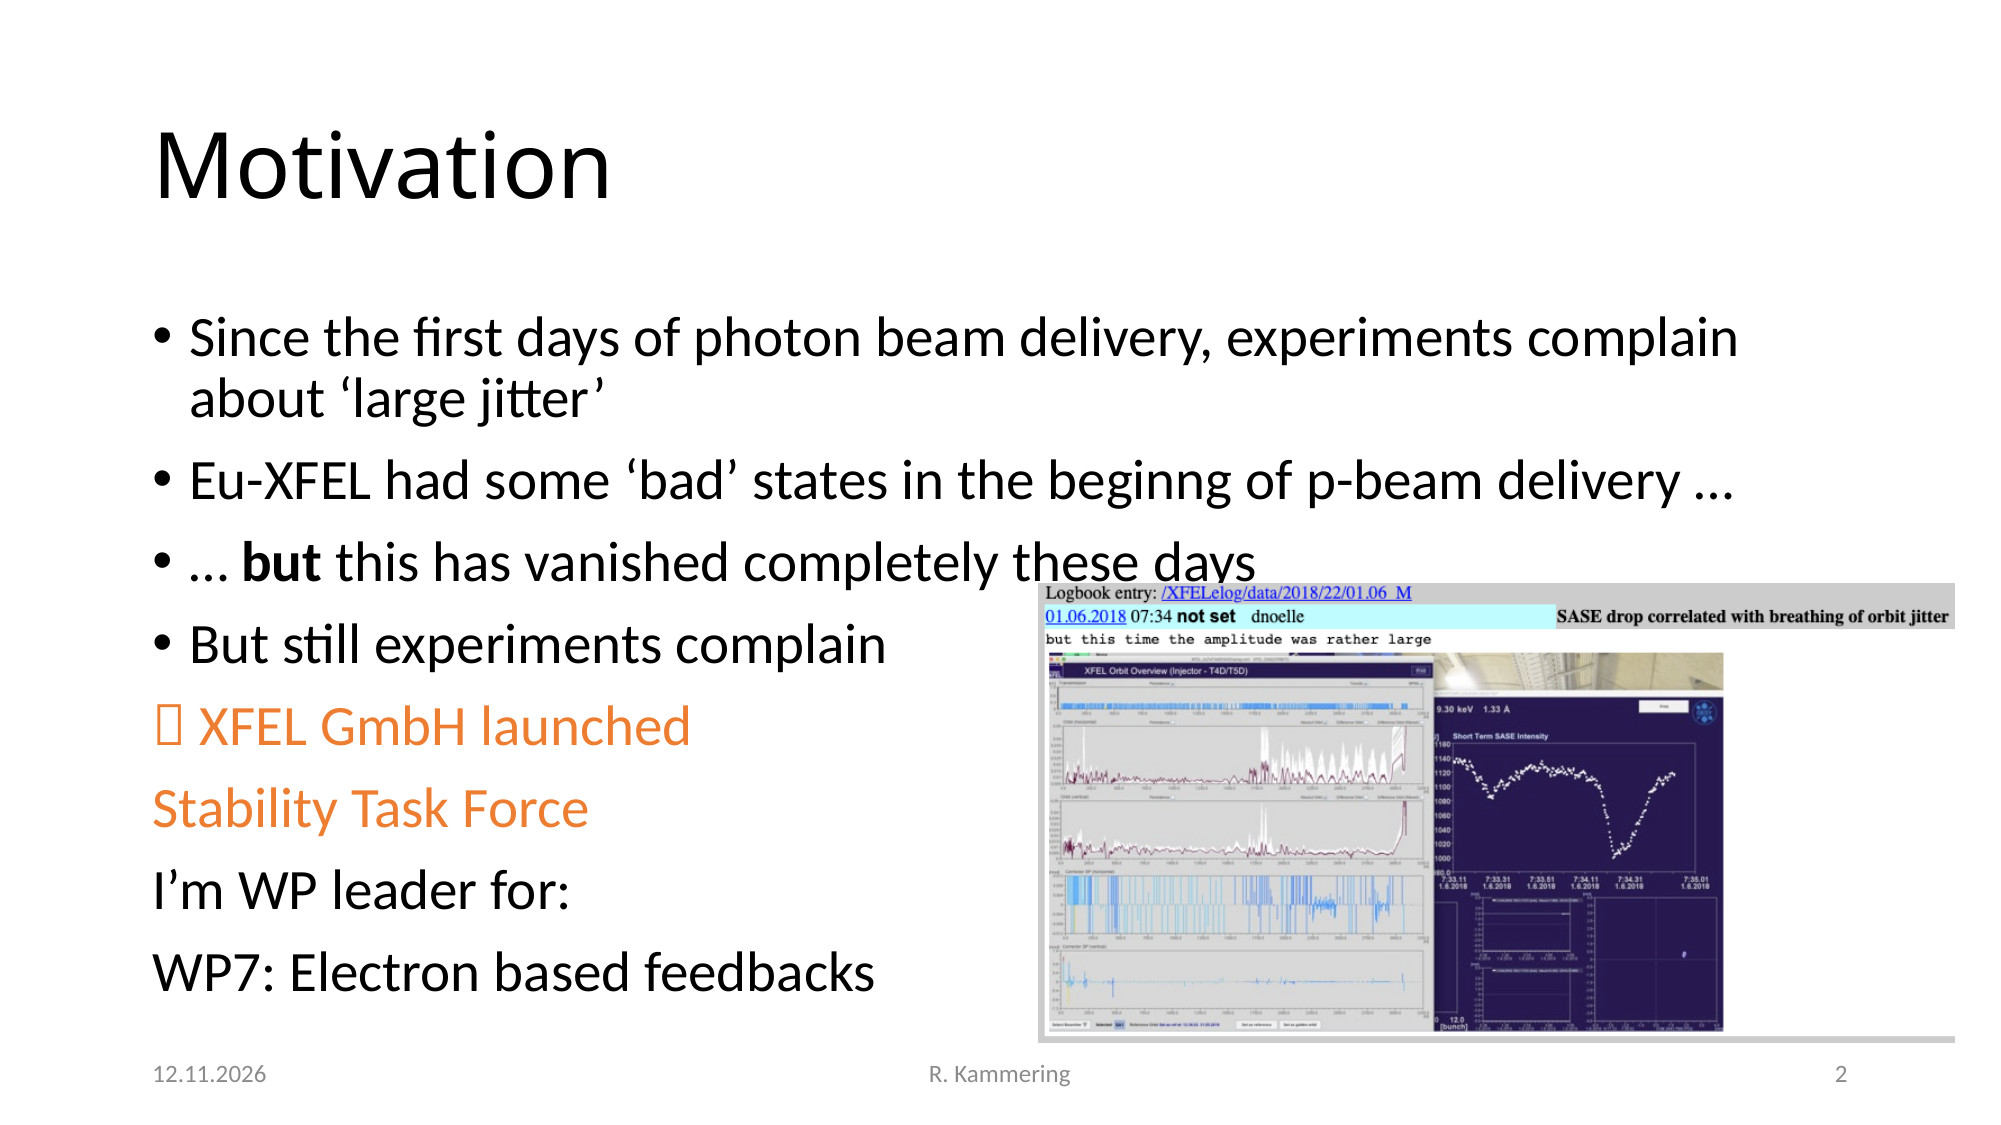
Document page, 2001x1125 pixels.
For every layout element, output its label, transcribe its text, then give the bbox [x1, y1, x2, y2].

title Motivation [137, 59, 1863, 278]
footer R. Kammering [662, 1042, 1338, 1103]
picture [1038, 583, 1955, 1043]
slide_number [137, 1042, 588, 1103]
slide_number 2 [1412, 1043, 1863, 1103]
list Since the first days of photon beam delivery, experiments complain about ‘large jitter’ Eu-XFEL had some ‘bad’ states in the beginng of p-beam delivery … … but this has vanished completely these days But still experiments complain  XFEL GmbH launched Stability Task Force I’m WP leader for: WP7: Electron based feedbacks [137, 299, 1863, 1014]
